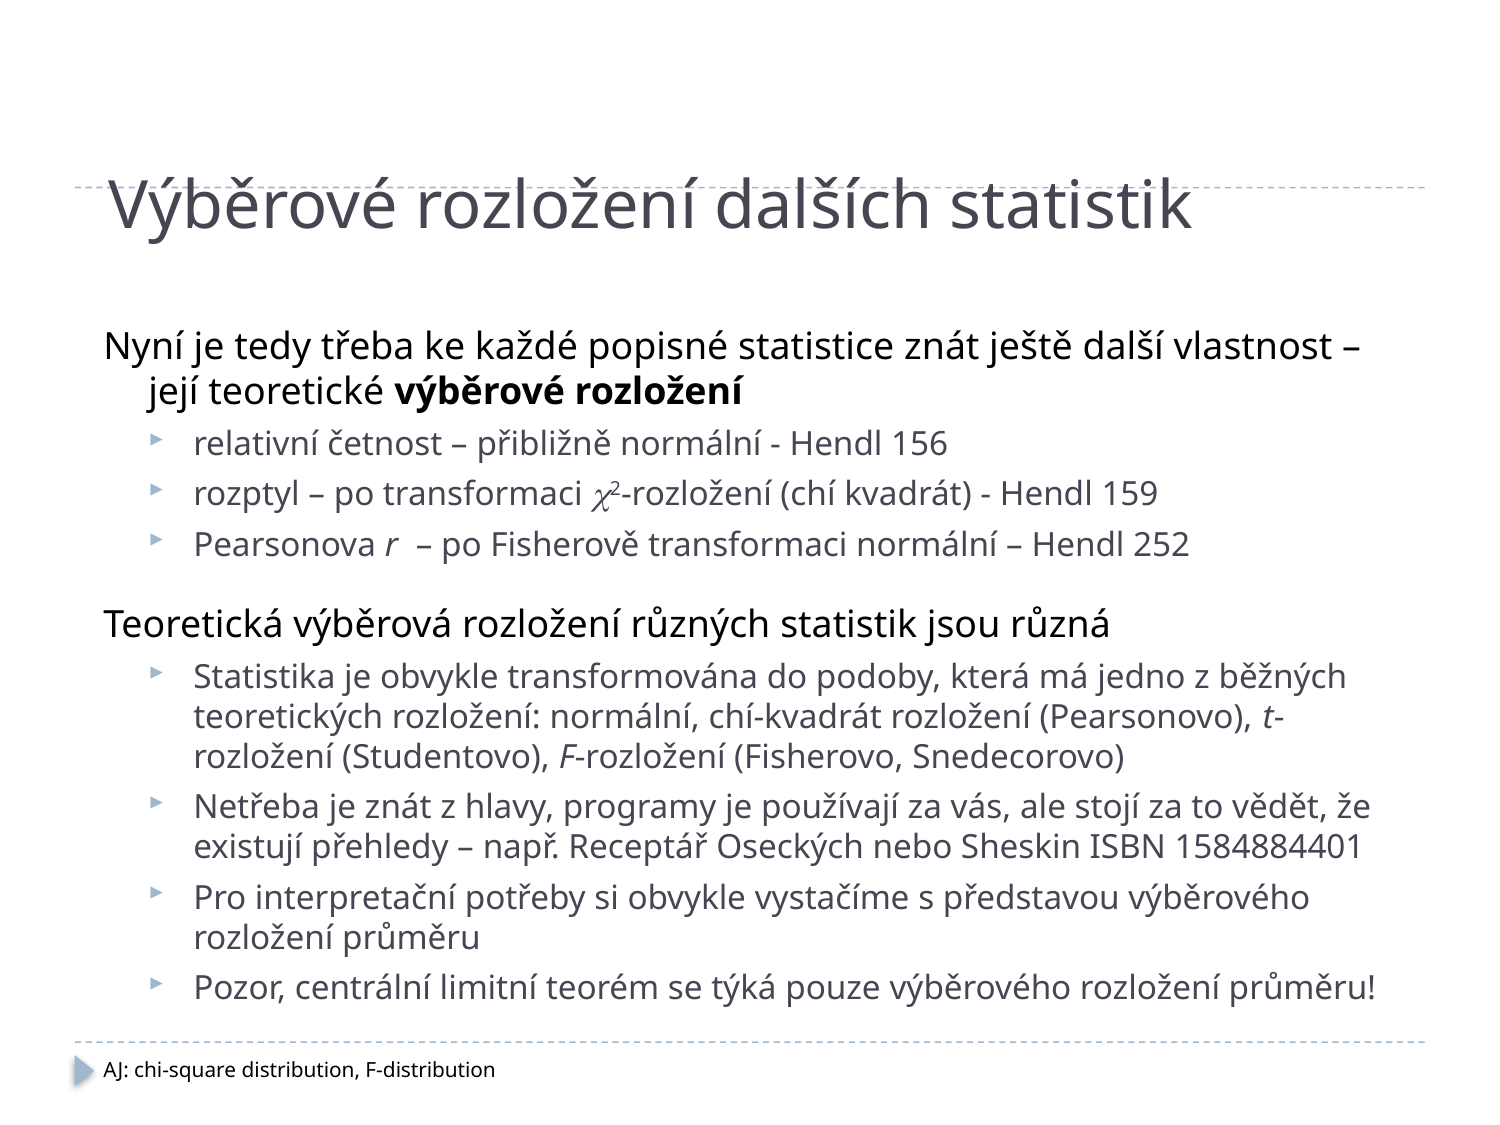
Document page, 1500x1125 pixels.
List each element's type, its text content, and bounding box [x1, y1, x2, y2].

title Výběrové rozložení dalších statistik [94, 50, 1407, 250]
list Nyní je tedy třeba ke každé popisné statistice znát ještě další vlastnost – její teoretické výběrové rozložení relativní četnost – přibližně normální - Hendl 156 rozptyl – po transformaci 2-rozložení (chí kvadrát) - Hendl 159 Pearsonova r – po Fisherově transformaci normální – Hendl 252 Teoretická výběrová rozložení různých statistik jsou různá Statistika je obvykle transformována do podoby, která má jedno z běžných teoretických rozložení: normální, chí-kvadrát rozložení (Pearsonovo), t-rozložení (Studentovo), F-rozložení (Fisherovo, Snedecorovo) Netřeba je znát z hlavy, programy je používají za vás, ale stojí za to vědět, že existují přehledy – např. Receptář Oseckých nebo Sheskin ISBN 1584884401 Pro interpretační potřeby si obvykle vystačíme s představou výběrového rozložení průměru Pozor, centrální limitní teorém se týká pouze výběrového rozložení průměru! AJ: chi-square distribution, F-distribution [88, 314, 1401, 1106]
